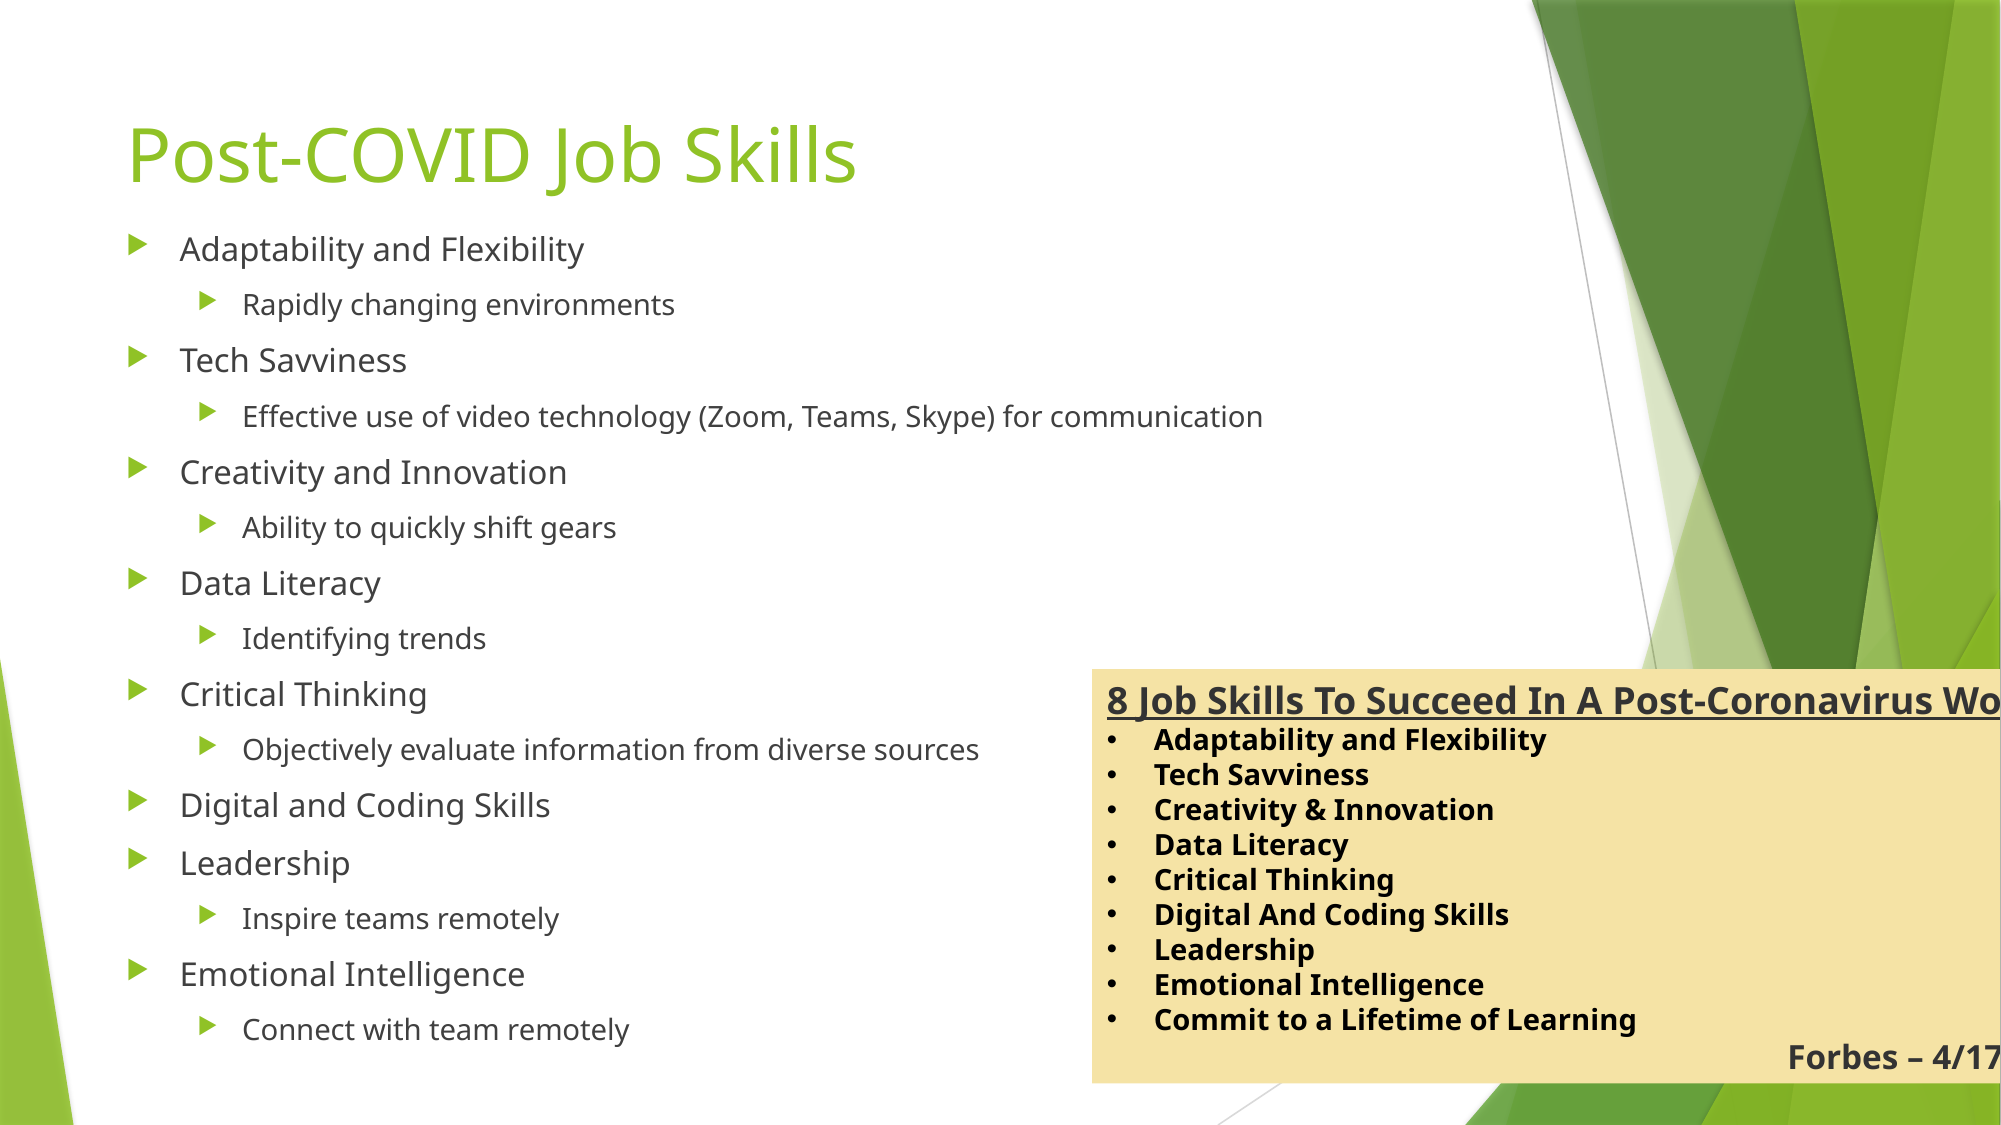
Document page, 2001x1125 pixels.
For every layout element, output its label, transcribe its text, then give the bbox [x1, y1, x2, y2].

text_box 8 Job Skills To Succeed In A Post-Coronavirus World Adaptability and Flexibility Tech Savviness Creativity & Innovation Data Literacy Critical Thinking Digital And Coding Skills Leadership Emotional Intelligence Commit to a Lifetime of Learning Forbes – 4/17/20 [1092, 669, 2000, 1084]
title Post-COVID Job Skills [111, 99, 1522, 221]
list Adaptability and Flexibility Rapidly changing environments Tech Savviness Effective use of video technology (Zoom, Teams, Skype) for communication Creativity and Innovation Ability to quickly shift gears Data Literacy Identifying trends Critical Thinking Objectively evaluate information from diverse sources Digital and Coding Skills Leadership Inspire teams remotely Emotional Intelligence Connect with team remotely [111, 221, 1522, 1060]
